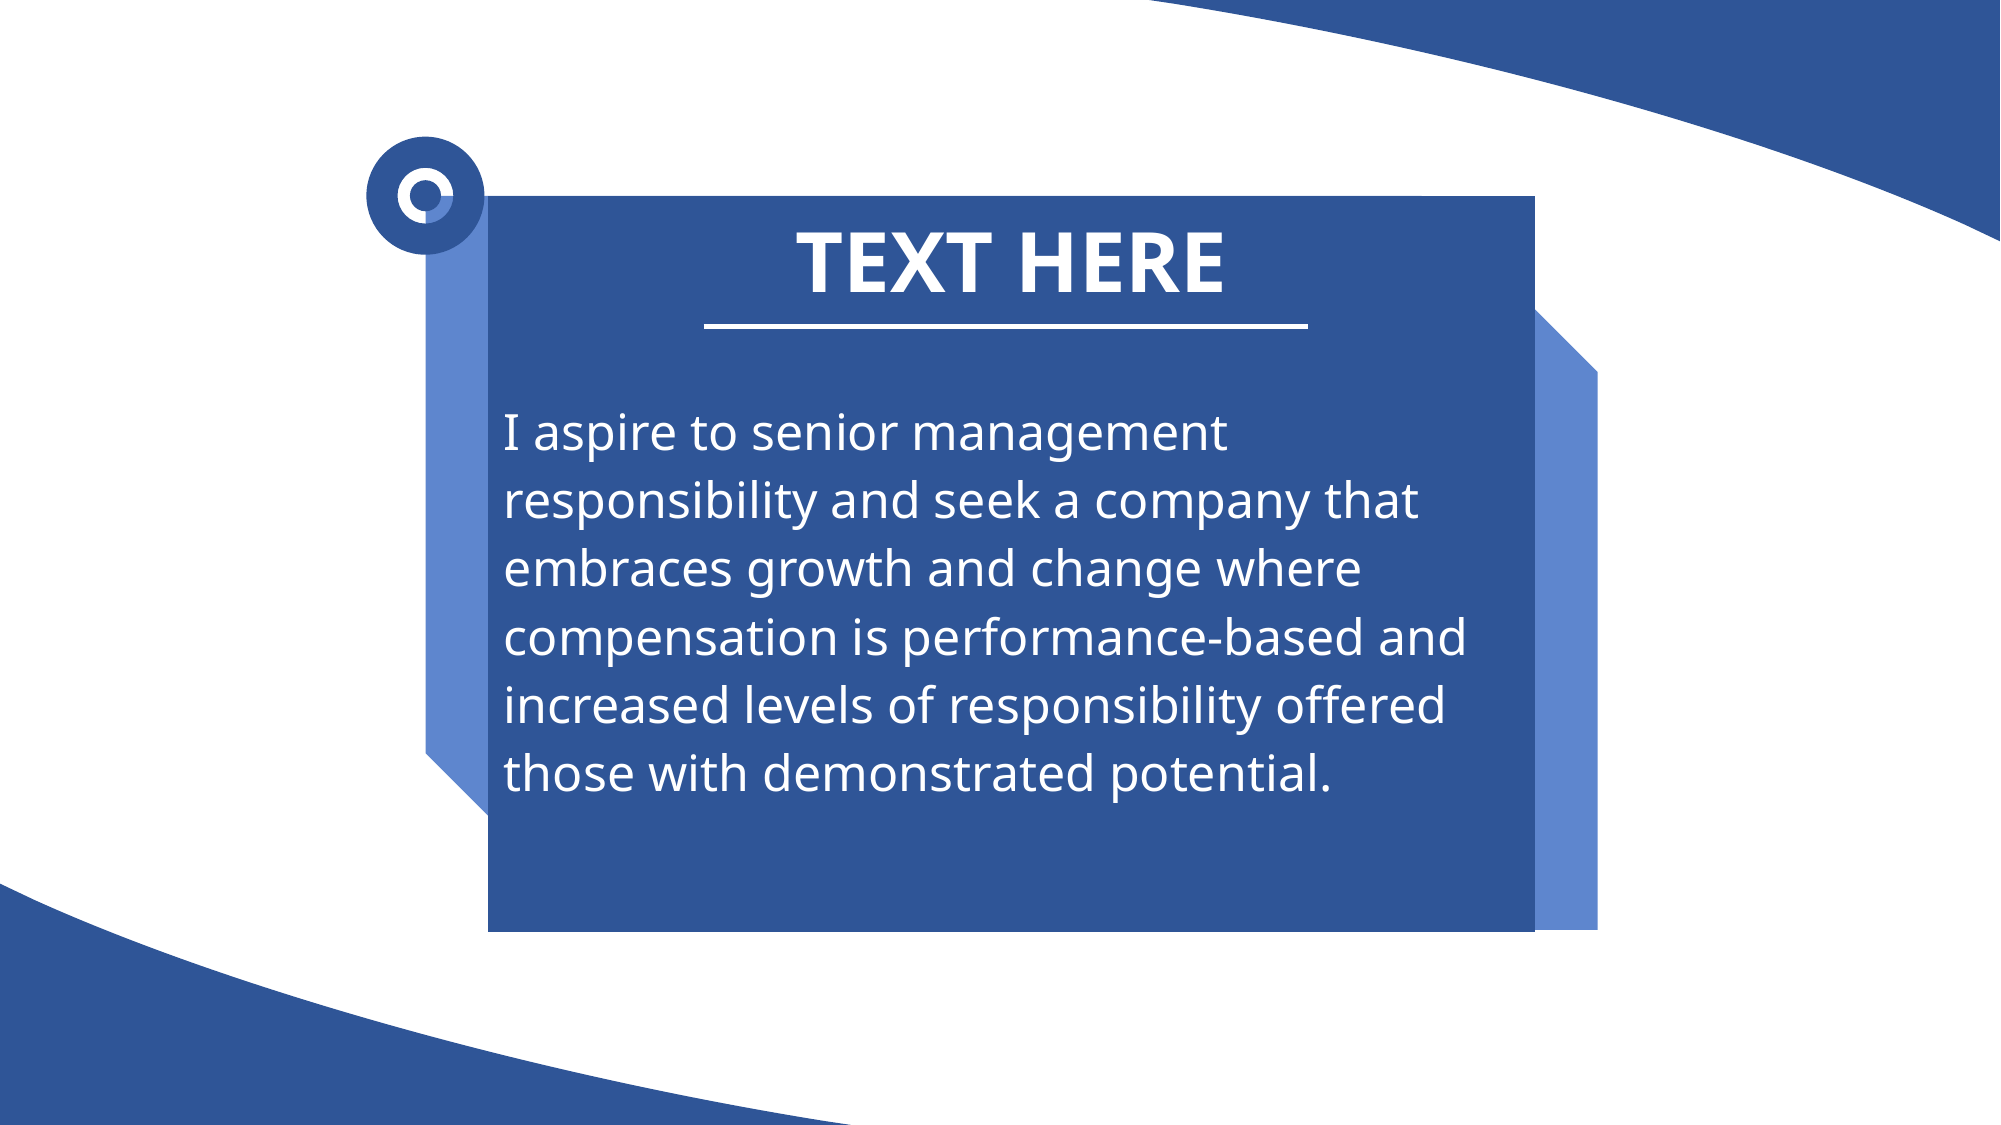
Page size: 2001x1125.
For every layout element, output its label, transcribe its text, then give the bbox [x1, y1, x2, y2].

text_box [424, 194, 1424, 818]
table_header TEXT HERE [488, 196, 1535, 325]
table_cell I aspire to senior management responsibility and seek a company that embraces growth and change where compensation is performance-based and increased levels of responsibility offered those with demonstrated potential. [488, 325, 1535, 932]
text_box [365, 135, 486, 256]
text_box [1535, 307, 1599, 931]
text_box [0, 882, 852, 1125]
text_box [408, 179, 443, 213]
text_box [1148, 0, 2000, 243]
